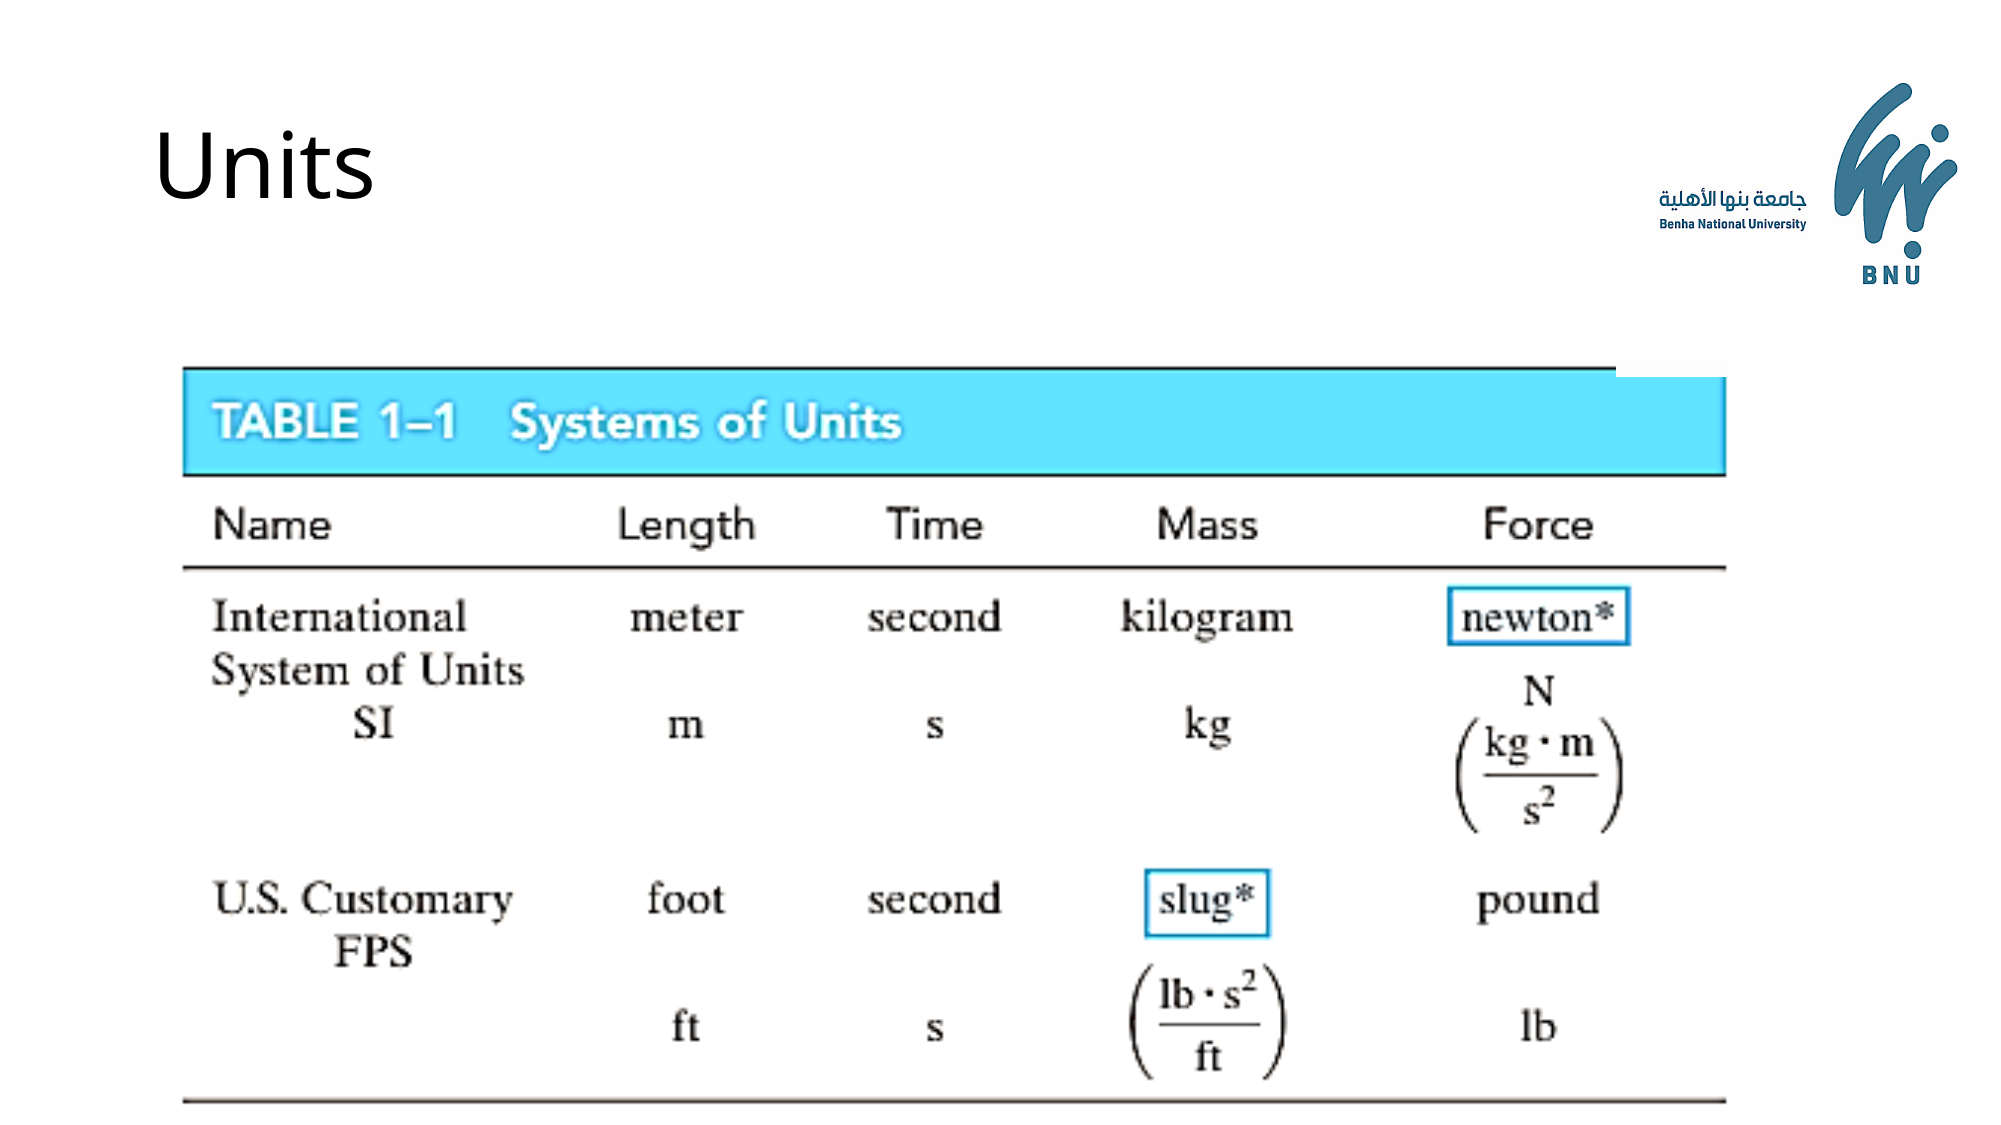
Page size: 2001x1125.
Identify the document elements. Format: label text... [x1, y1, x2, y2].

picture [166, 6, 2000, 1125]
title Units [137, 59, 1616, 278]
